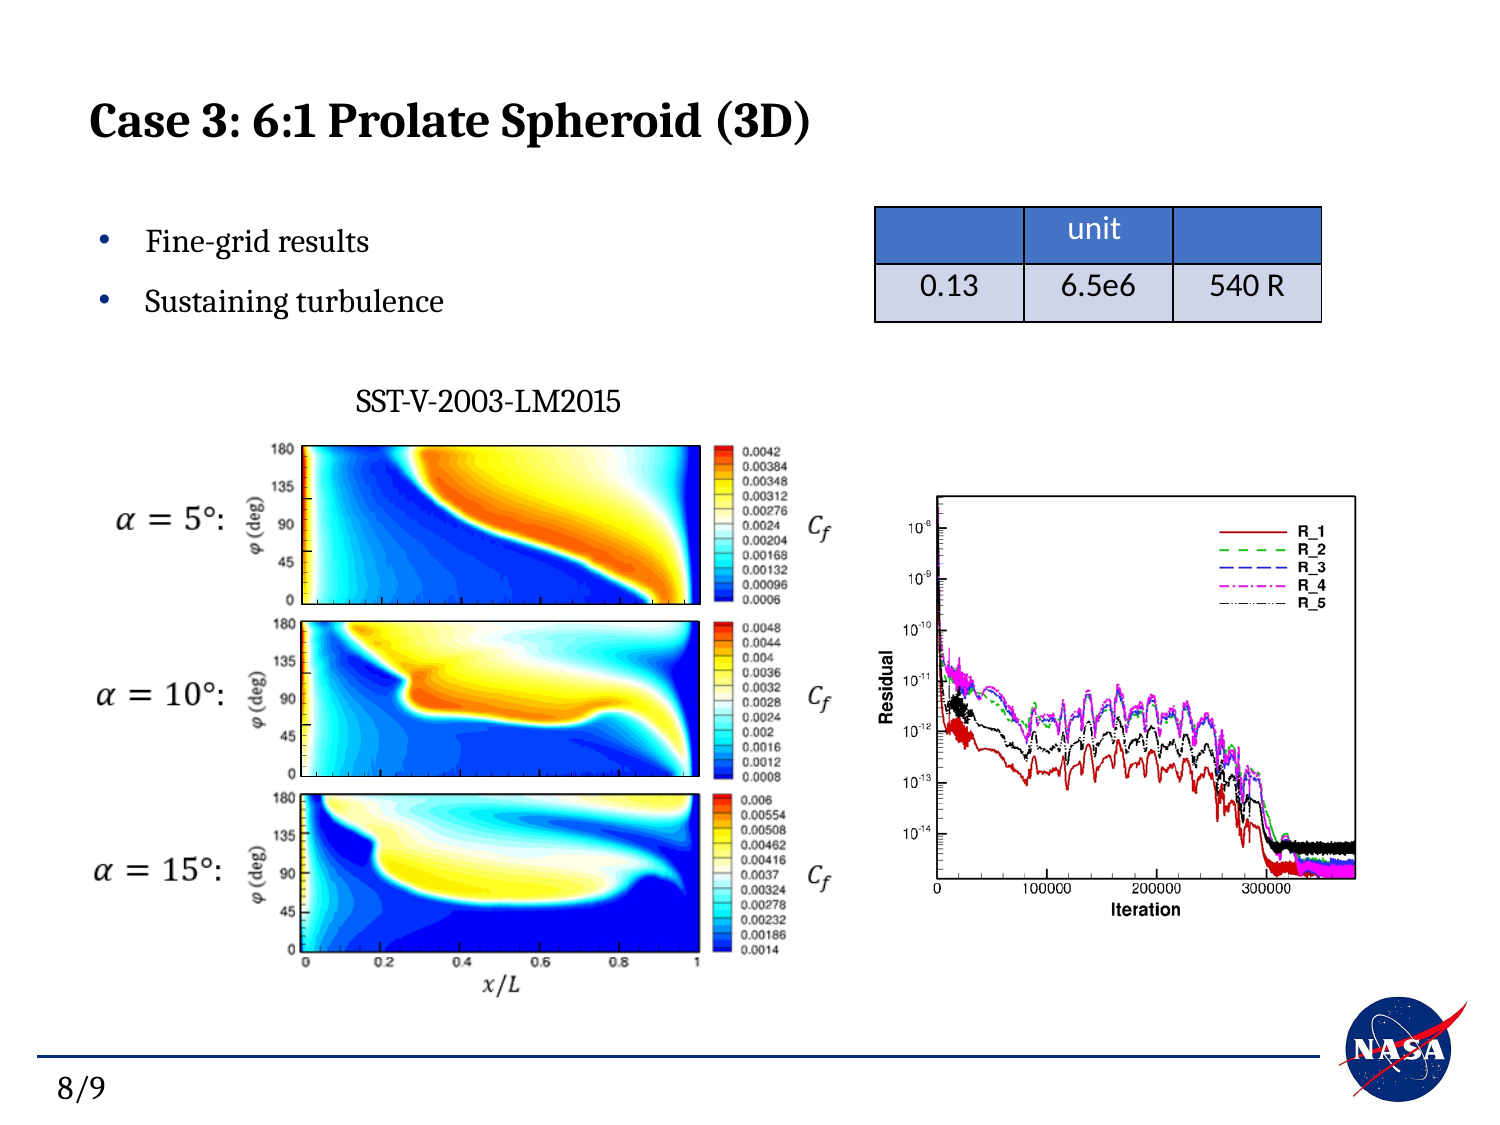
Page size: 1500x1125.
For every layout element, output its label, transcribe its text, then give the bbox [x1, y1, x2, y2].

picture [874, 484, 1364, 923]
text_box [83, 416, 855, 1014]
text_box 8/9 [42, 1058, 172, 1114]
text_box Case 3: 6:1 Prolate Spheroid (3D) [74, 79, 1242, 155]
picture [1333, 993, 1468, 1104]
text_box SST-V-2003-LM2015 [341, 371, 702, 416]
